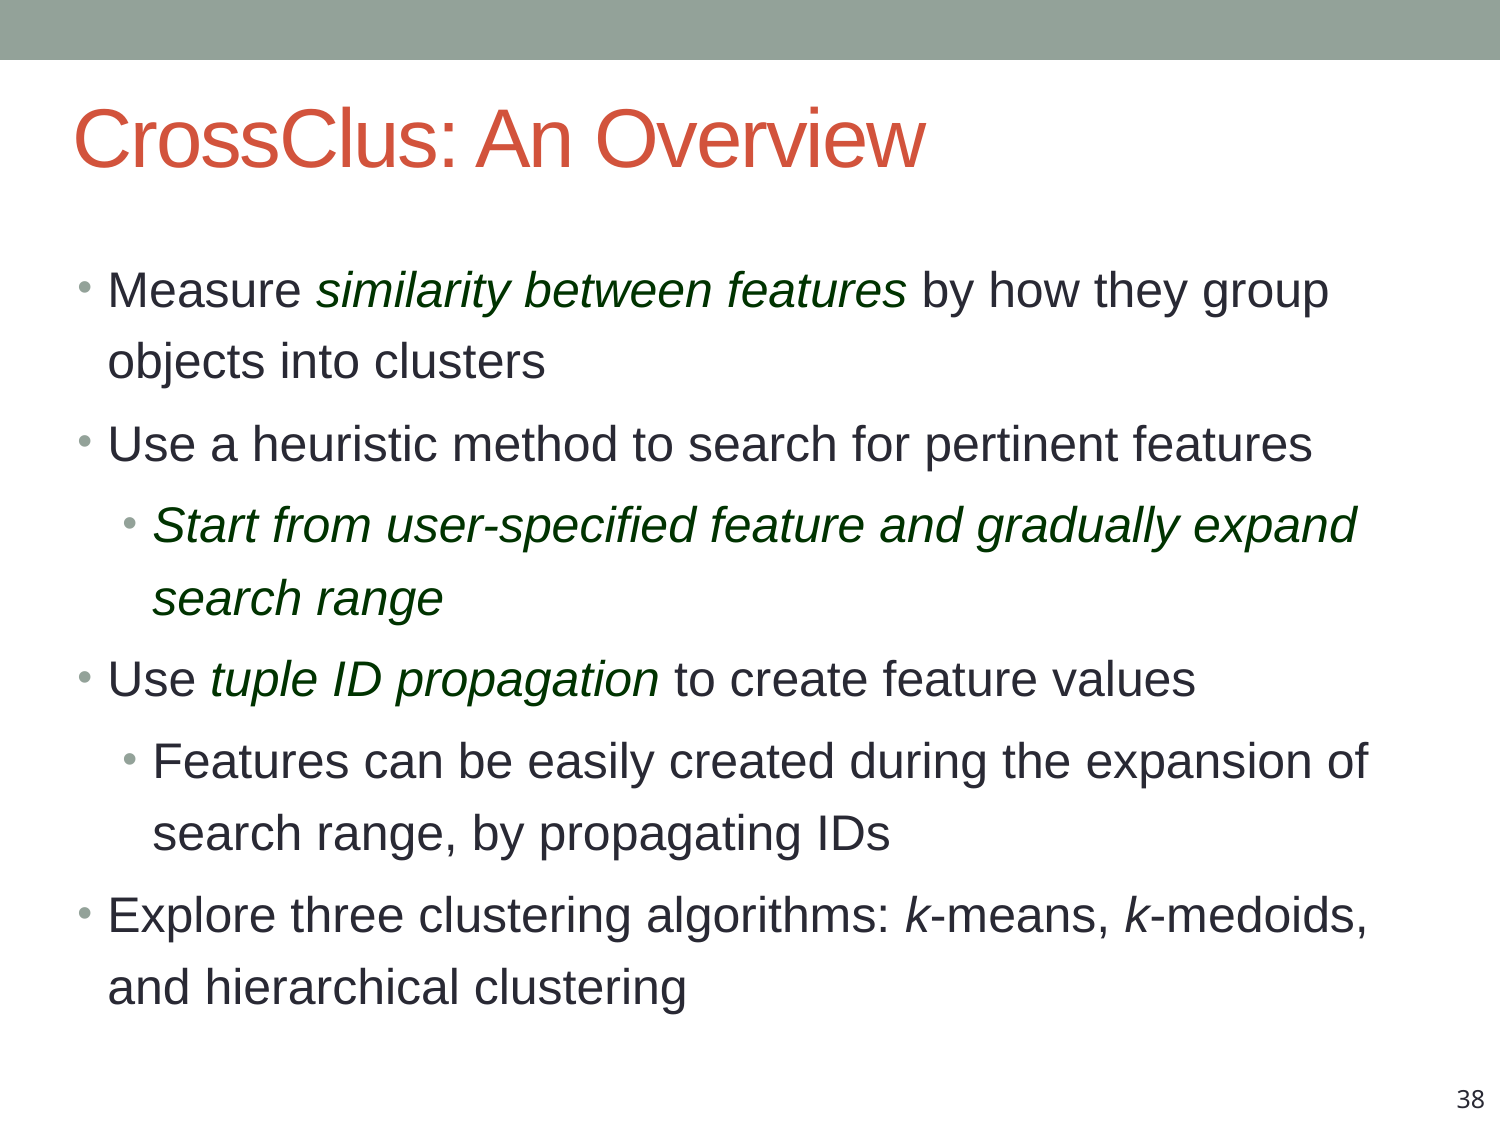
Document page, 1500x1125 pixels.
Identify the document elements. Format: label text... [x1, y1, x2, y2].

title CrossClus: An Overview [57, 83, 1500, 184]
list Measure similarity between features by how they group objects into clusters Use a heuristic method to search for pertinent features Start from user-specified feature and gradually expand search range Use tuple ID propagation to create feature values Features can be easily created during the expansion of search range, by propagating IDs Explore three clustering algorithms: k-means, k-medoids, and hierarchical clustering [62, 237, 1413, 1050]
text_box 38 [1187, 1062, 1500, 1125]
